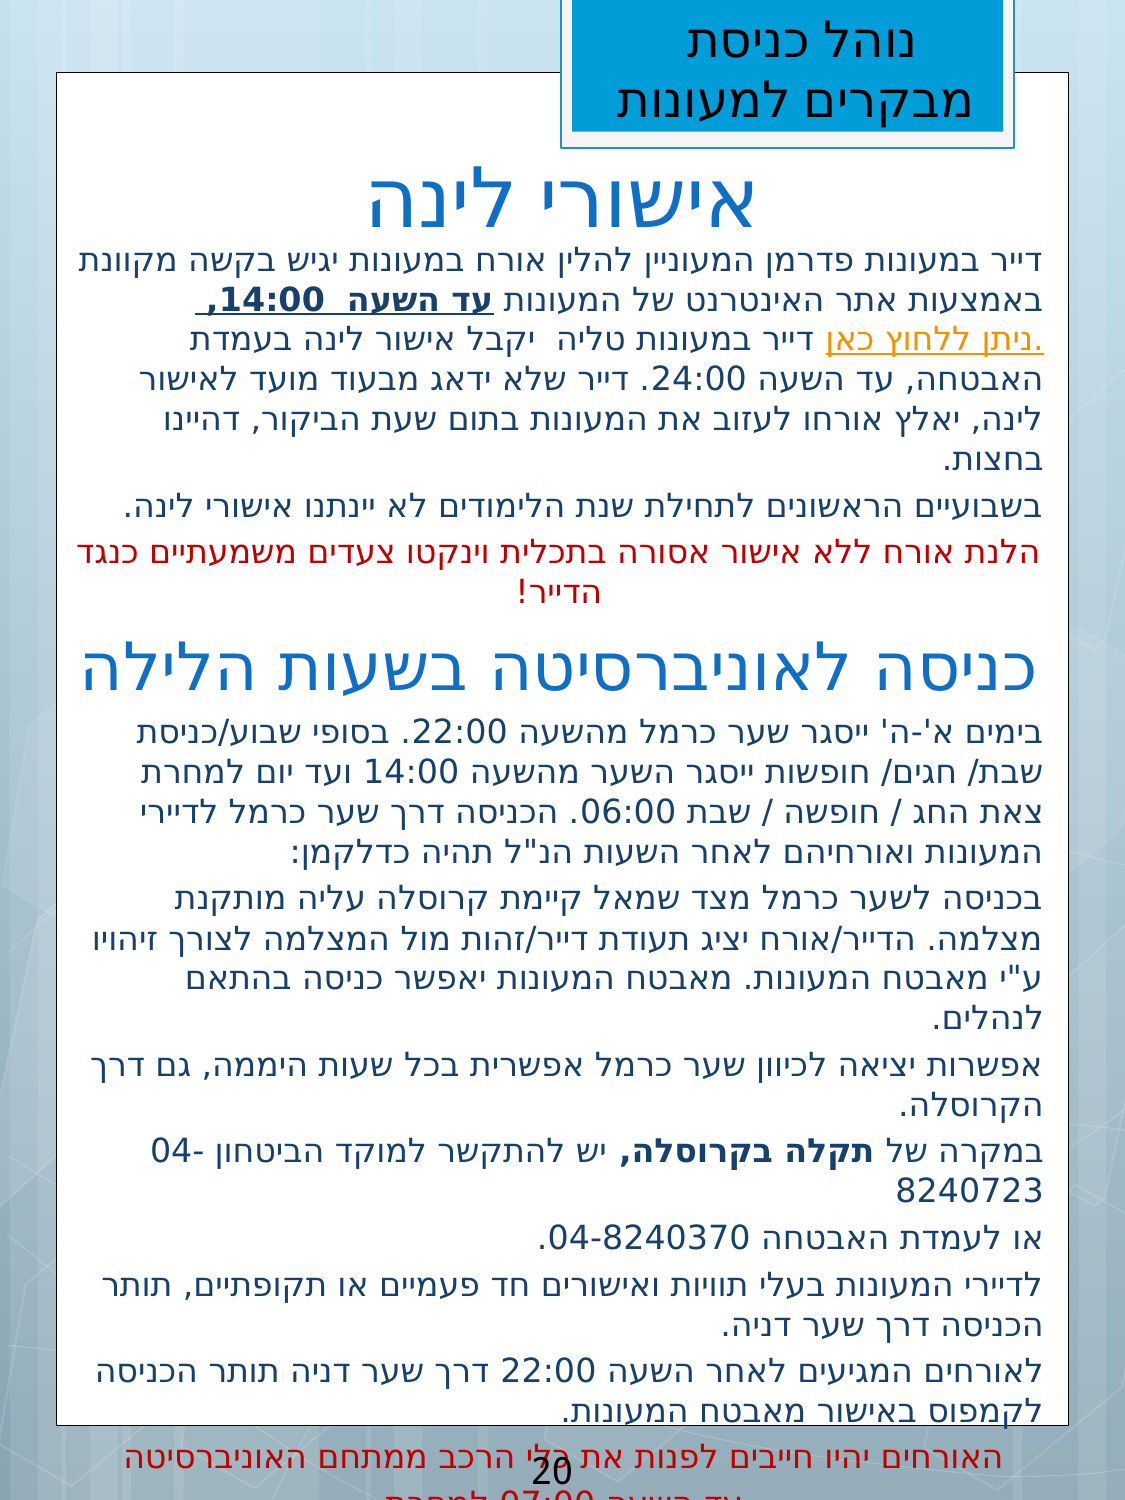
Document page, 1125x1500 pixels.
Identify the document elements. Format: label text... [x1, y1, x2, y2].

list דייר במעונות פדרמן המעוניין להלין אורח במעונות יגיש בקשה מקוונת באמצעות אתר האינטרנט של המעונות עד השעה 14:00, ניתן ללחוץ כאן. דייר במעונות טליה יקבל אישור לינה בעמדת האבטחה, עד השעה 24:00. דייר שלא ידאג מבעוד מועד לאישור לינה, יאלץ אורחו לעזוב את המעונות בתום שעת הביקור, דהיינו בחצות. בשבועיים הראשונים לתחילת שנת הלימודים לא יינתנו אישורי לינה. הלנת אורח ללא אישור אסורה בתכלית וינקטו צעדים משמעתיים כנגד הדייר! כניסה לאוניברסיטה בשעות הלילה בימים א'-ה' ייסגר שער כרמל מהשעה 22:00. בסופי שבוע/כניסת שבת/ חגים/ חופשות ייסגר השער מהשעה 14:00 ועד יום למחרת צאת החג / חופשה / שבת 06:00. הכניסה דרך שער כרמל לדיירי המעונות ואורחיהם לאחר השעות הנ"ל תהיה כדלקמן: בכניסה לשער כרמל מצד שמאל קיימת קרוסלה עליה מותקנת מצלמה. הדייר/אורח יציג תעודת דייר/זהות מול המצלמה לצורך זיהויו ע"י מאבטח המעונות. מאבטח המעונות יאפשר כניסה בהתאם לנהלים. אפשרות יציאה לכיוון שער כרמל אפשרית בכל שעות היממה, גם דרך הקרוסלה. במקרה של תקלה בקרוסלה, יש להתקשר למוקד הביטחון 04-8240723 או לעמדת האבטחה 04-8240370. לדיירי המעונות בעלי תוויות ואישורים חד פעמיים או תקופתיים, תותר הכניסה דרך שער דניה. לאורחים המגיעים לאחר השעה 22:00 דרך שער דניה תותר הכניסה לקמפוס באישור מאבטח המעונות. האורחים יהיו חייבים לפנות את כלי הרכב ממתחם האוניברסיטה עד השעה 07:00 למחרת. [58, 251, 1071, 1470]
text_box נוהל כניסת מבקרים למעונות [581, 0, 1011, 135]
text_box אישורי לינה [54, 136, 1071, 251]
text_box 20 [443, 1439, 661, 1500]
